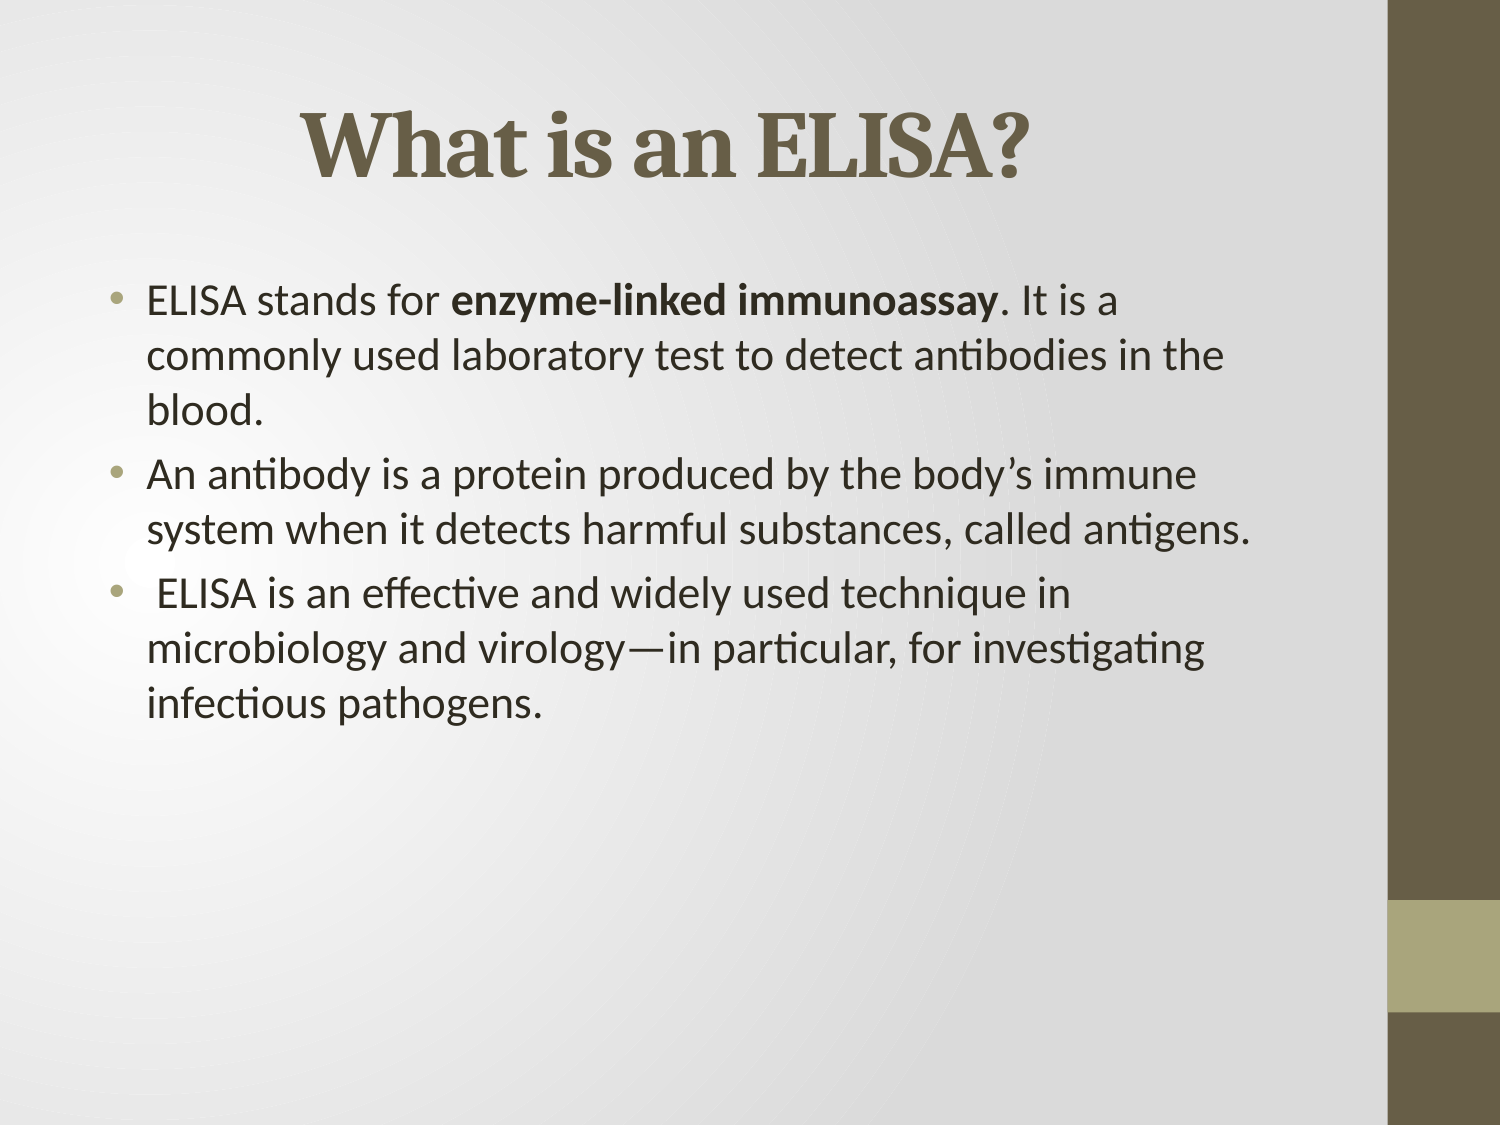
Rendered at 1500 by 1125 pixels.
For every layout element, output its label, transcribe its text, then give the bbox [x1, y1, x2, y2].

title What is an ELISA? [75, 45, 1325, 233]
list ELISA stands for enzyme-linked immunoassay. It is a commonly used laboratory test to detect antibodies in the blood. An antibody is a protein produced by the body’s immune system when it detects harmful substances, called antigens. ELISA is an effective and widely used technique in microbiology and virology—in particular, for investigating infectious pathogens. [75, 262, 1325, 1050]
